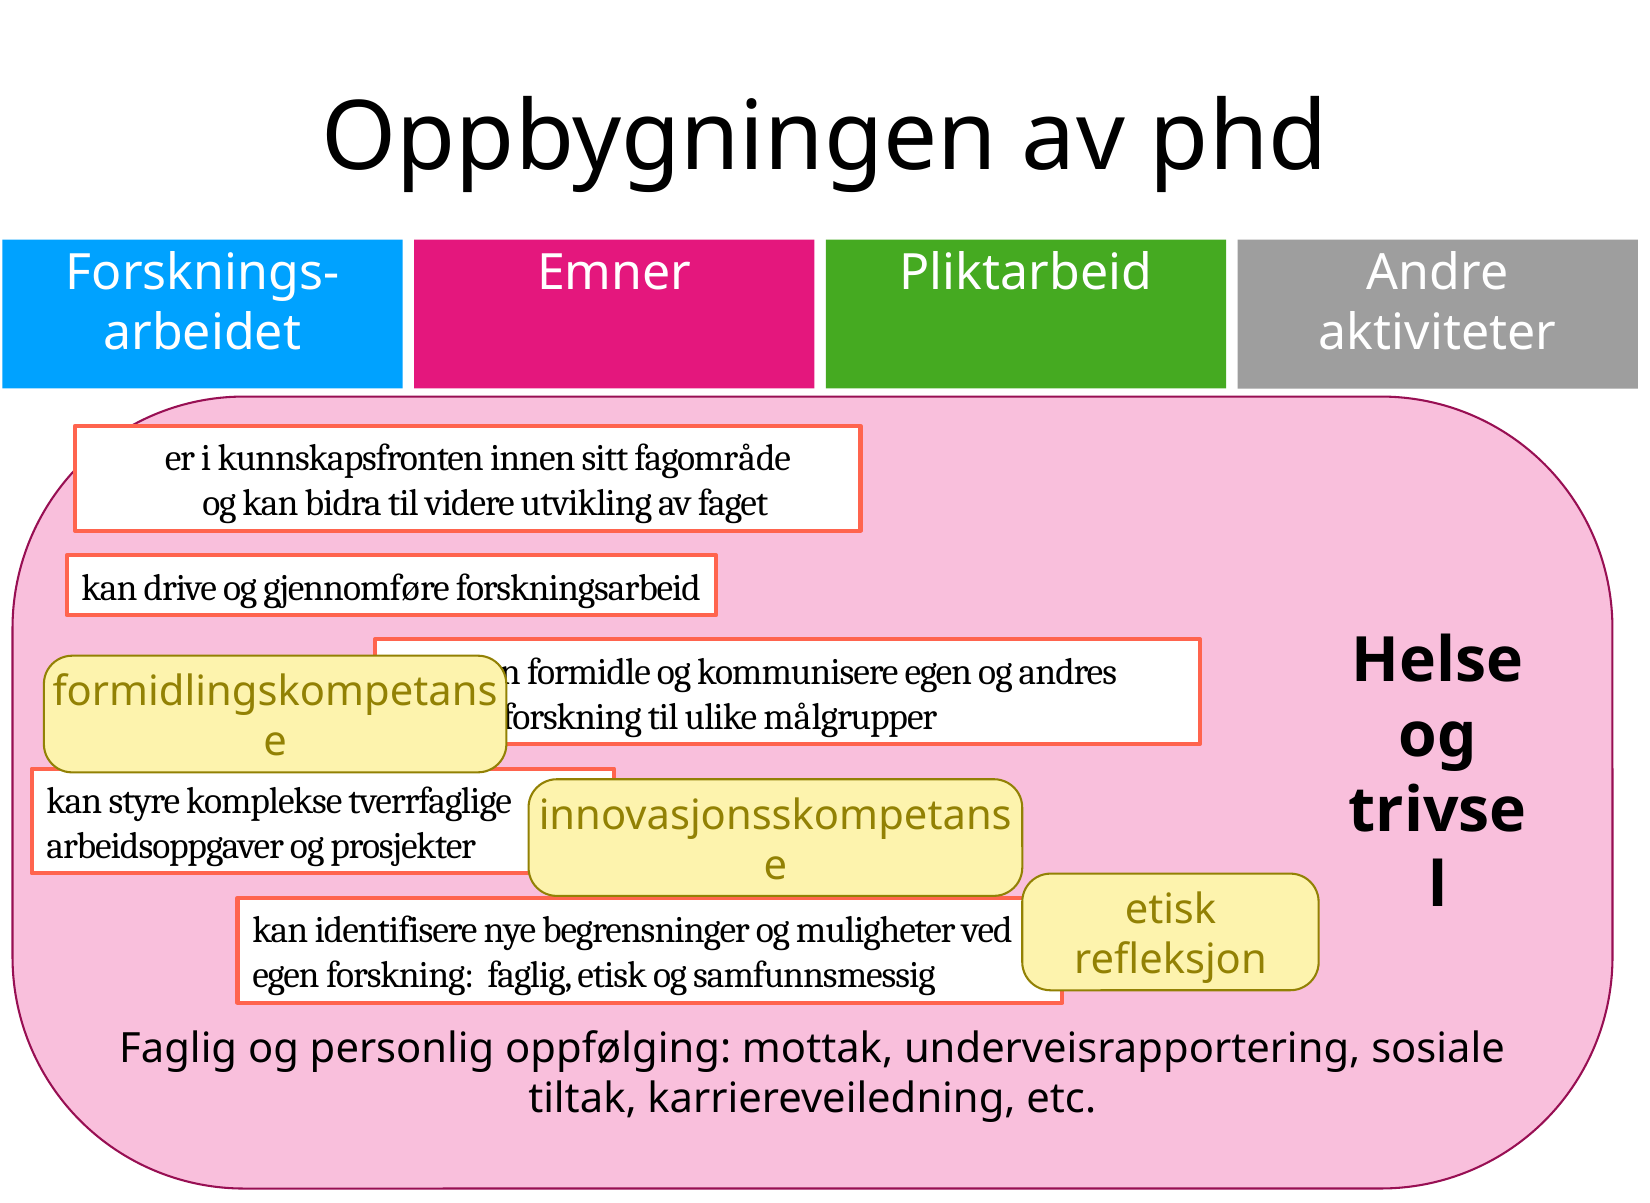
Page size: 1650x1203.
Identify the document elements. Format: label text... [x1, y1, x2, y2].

title Oppbygningen av phd [113, 30, 1537, 233]
text_box kan formidle og kommunisere egen og andres forskning til ulike målgrupper [373, 637, 1202, 746]
text_box innovasjonsskompetanse [528, 779, 1023, 896]
text_box Helse og trivsel [1331, 610, 1544, 927]
text_box Forsknings-arbeidet [2, 239, 403, 389]
text_box kan drive og gjennomføre forskningsarbeid [65, 553, 718, 617]
text_box kan styre komplekse tverrfaglige arbeidsoppgaver og prosjekter [30, 767, 616, 875]
text_box Pliktarbeid [825, 239, 1227, 389]
text_box kan identifisere nye begrensninger og muligheter ved egen forskning: faglig, etisk og samfunnsmessig [235, 896, 1064, 1005]
text_box formidlingskompetanse [43, 655, 507, 773]
text_box Andre aktiviteter [1237, 239, 1638, 389]
text_box Faglig og personlig oppfølging: mottak, underveisrapportering, sosiale tiltak, karriereveiledning, etc. [12, 396, 1613, 1189]
text_box Emner [414, 239, 815, 389]
text_box etisk refleksjon [1022, 873, 1319, 991]
text_box er i kunnskapsfronten innen sitt fagområde og kan bidra til videre utvikling av faget [73, 424, 863, 533]
